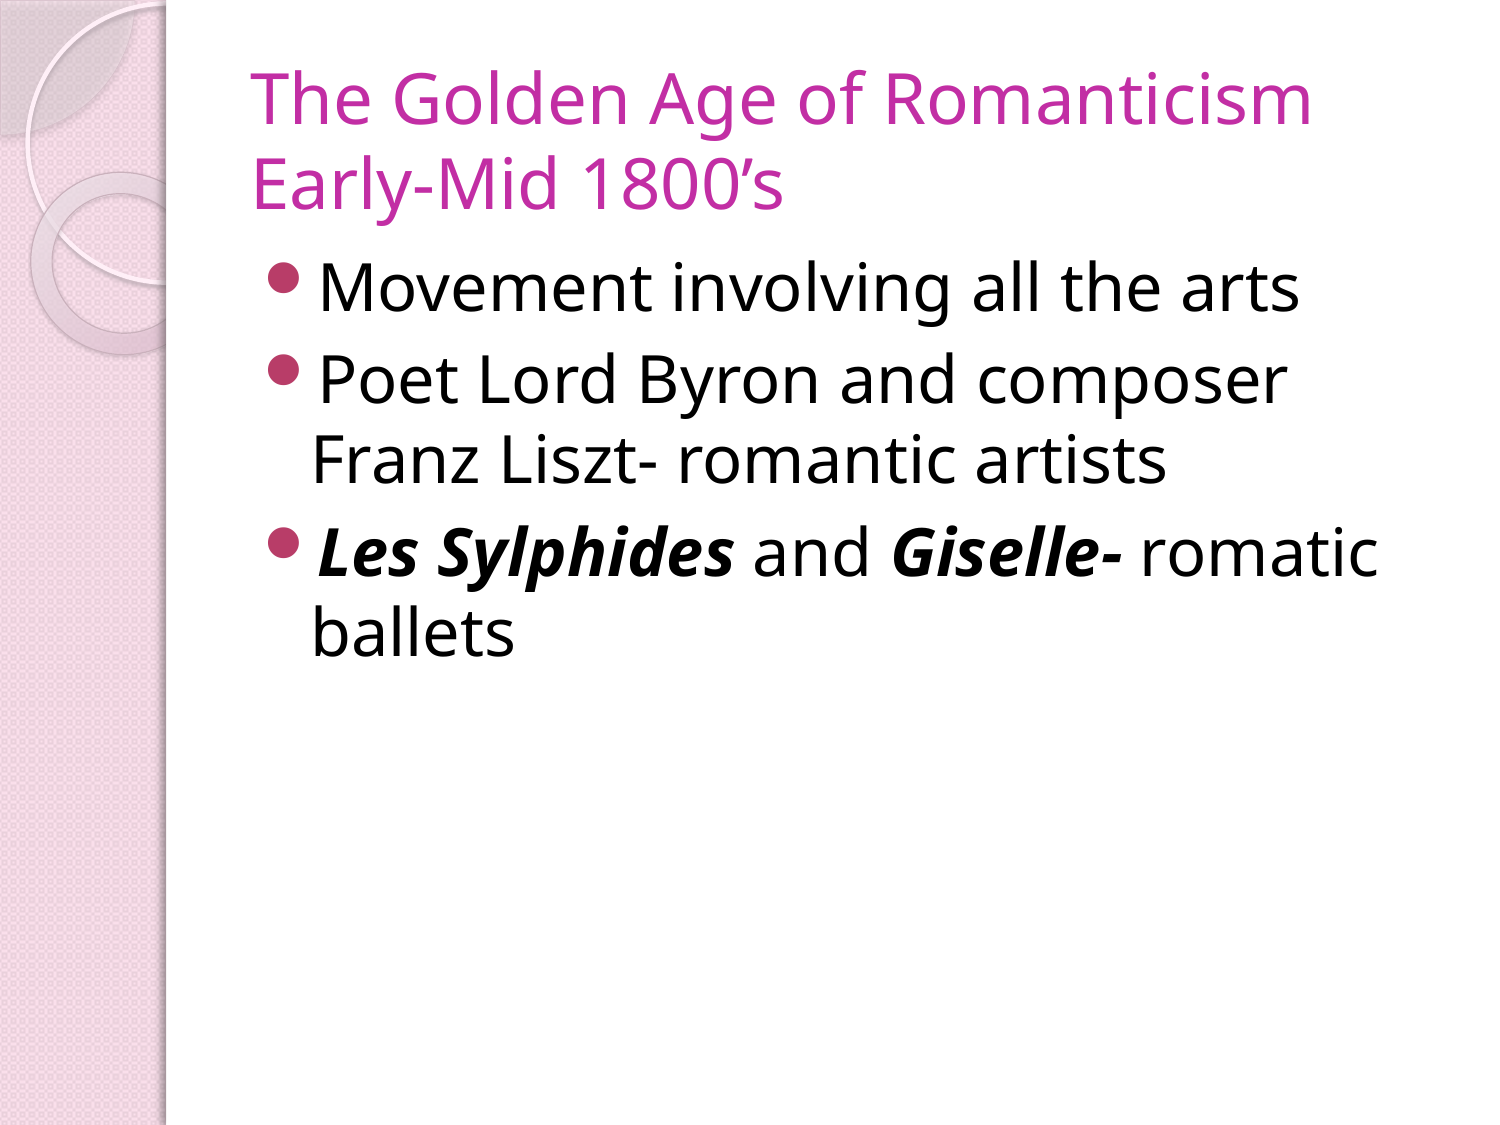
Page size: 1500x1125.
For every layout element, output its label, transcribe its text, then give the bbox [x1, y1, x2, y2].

list Movement involving all the arts Poet Lord Byron and composer Franz Liszt- romantic artists Les Sylphides and Giselle- romatic ballets [235, 237, 1466, 1025]
title The Golden Age of Romanticism Early-Mid 1800’s [235, 45, 1466, 233]
